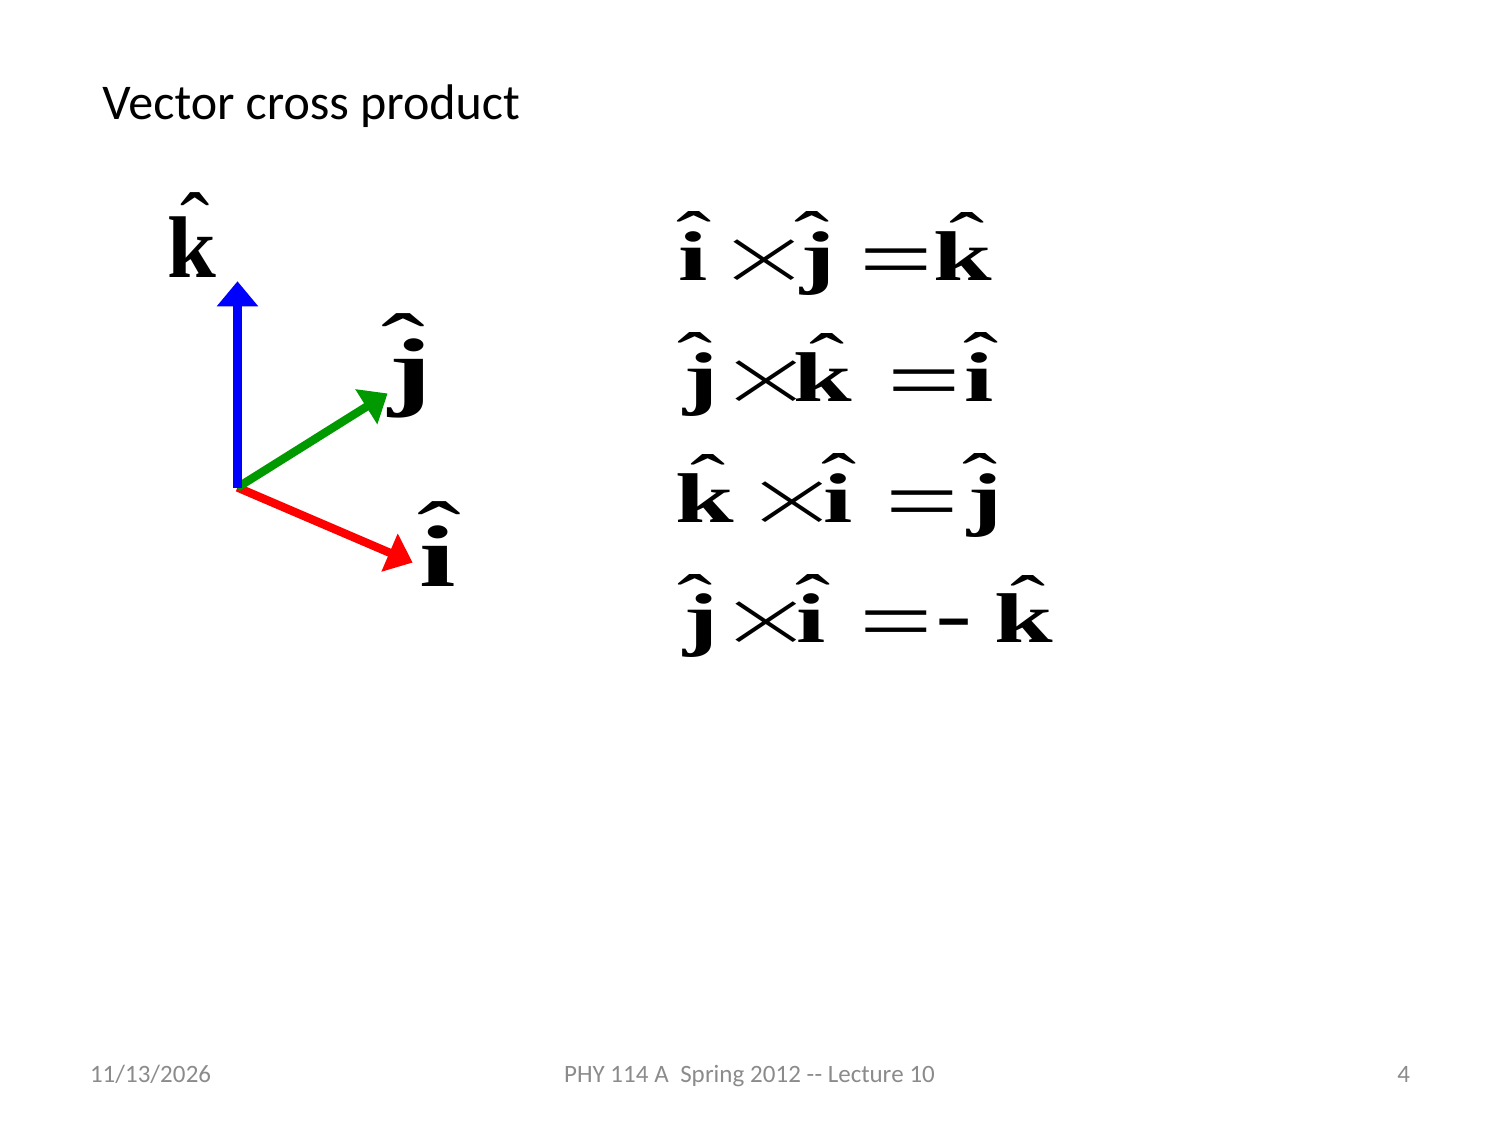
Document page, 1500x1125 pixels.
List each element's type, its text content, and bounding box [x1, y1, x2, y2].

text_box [237, 281, 413, 563]
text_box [399, 484, 488, 602]
footer PHY 114 A Spring 2012 -- Lecture 10 [512, 1042, 988, 1103]
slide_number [75, 1042, 425, 1103]
text_box Vector cross product [87, 62, 1375, 138]
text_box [362, 297, 451, 437]
slide_number 4 [1074, 1042, 1425, 1103]
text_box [662, 194, 1076, 676]
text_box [156, 174, 238, 292]
